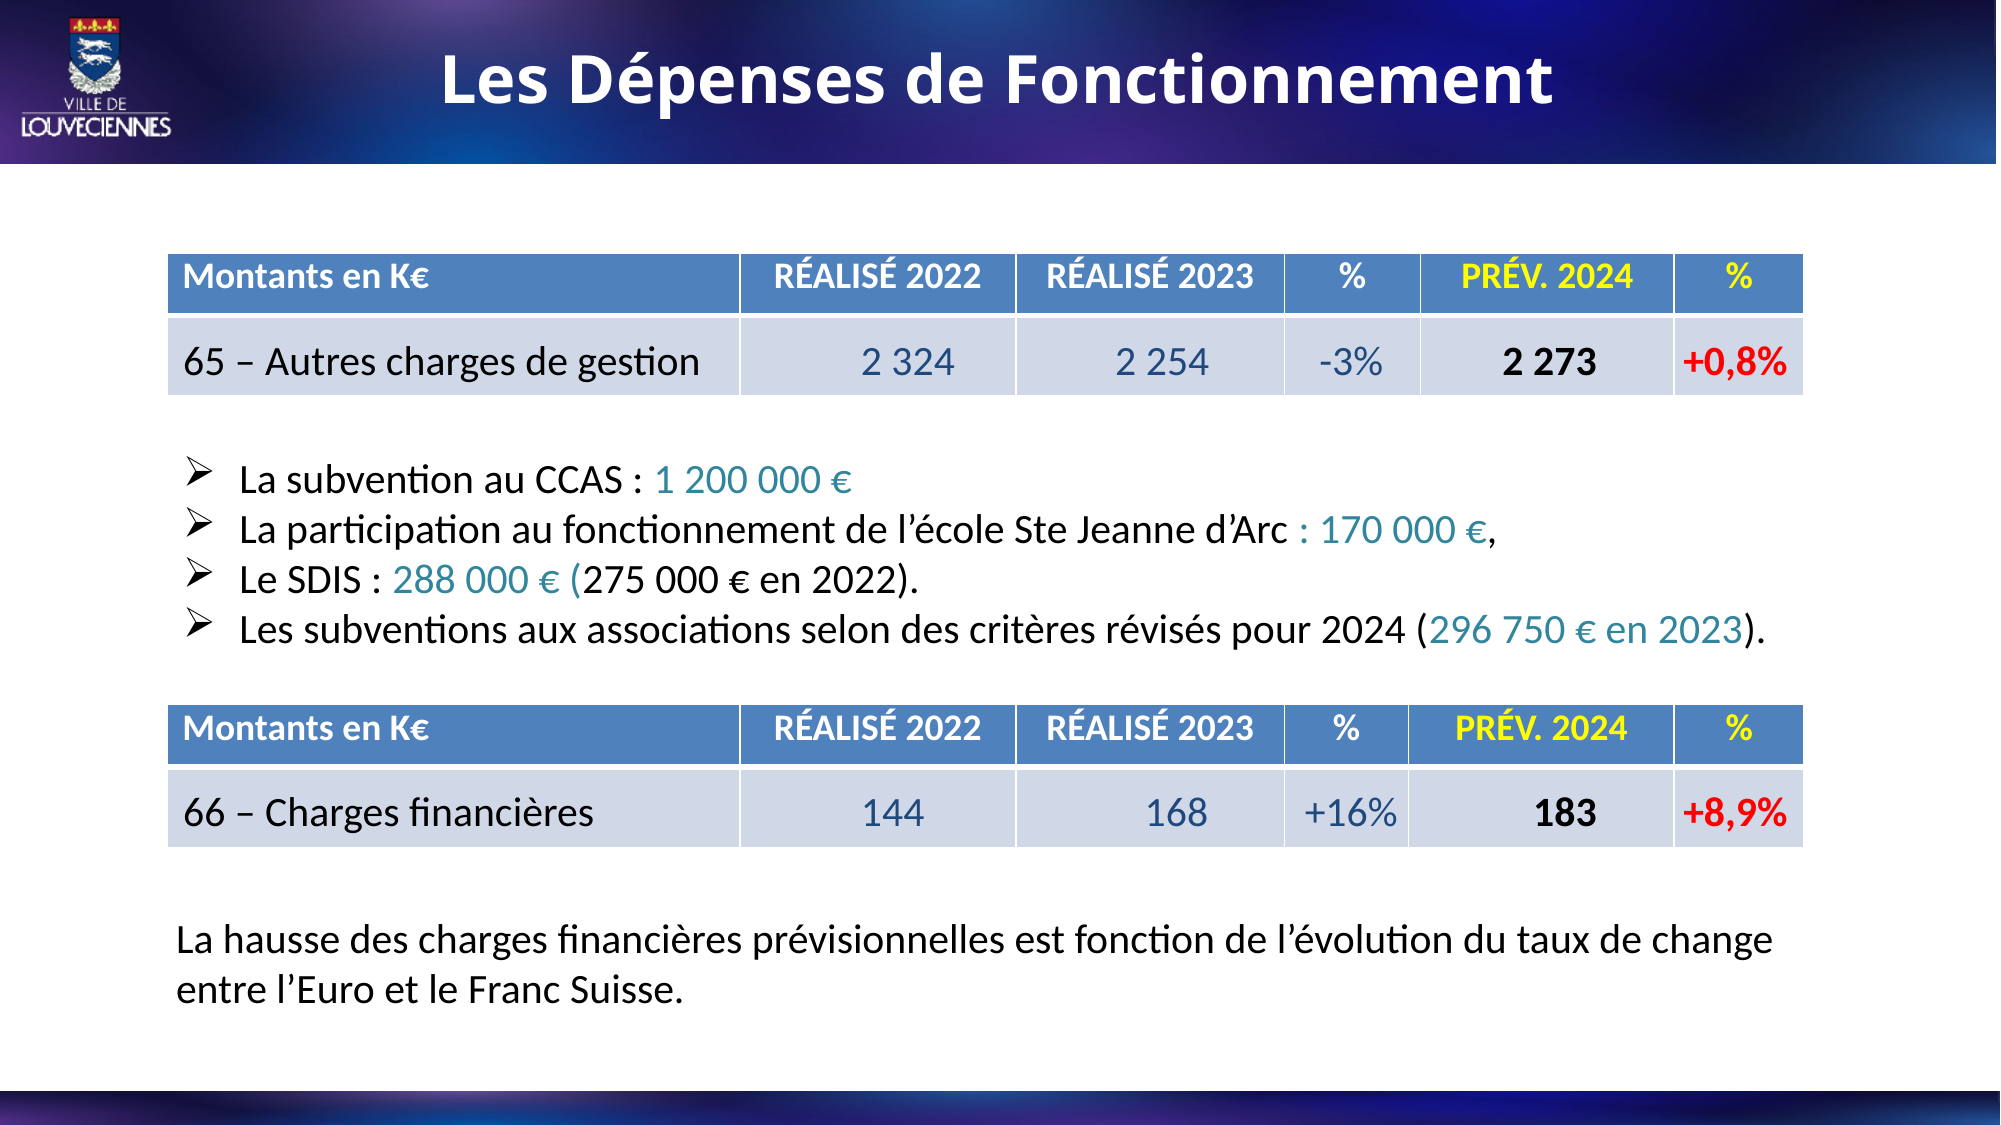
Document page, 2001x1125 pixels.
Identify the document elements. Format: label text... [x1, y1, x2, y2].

text_box 65 – Autres charges de gestion 2 324 2 254 -3% 2 273 +0,8% [168, 326, 1917, 392]
table_cell [741, 843, 1015, 847]
table_cell [1675, 770, 1803, 777]
table_cell [1285, 843, 1408, 847]
text_box La hausse des charges financières prévisionnelles est fonction de l’évolution du taux de change entre l’Euro et le Franc Suisse. [161, 904, 1799, 1019]
table_header RÉALISÉ 2023 [1017, 705, 1284, 764]
table_cell [1675, 843, 1803, 847]
picture [0, 1091, 2000, 1125]
table_cell [1675, 318, 1803, 326]
table_header Montants en K€ [168, 705, 739, 764]
table_header RÉALISÉ 2023 [1017, 254, 1284, 313]
table_cell [168, 318, 739, 326]
table_cell [168, 770, 739, 777]
table_cell [741, 318, 1015, 326]
table_cell [168, 843, 739, 847]
table_header RÉALISÉ 2022 [741, 705, 1015, 764]
table_cell [1285, 770, 1408, 777]
table_cell [1421, 318, 1673, 326]
table_header % [1675, 254, 1803, 313]
table_cell [1017, 770, 1284, 777]
table_header % [1285, 254, 1420, 313]
table_header RÉALISÉ 2022 [741, 254, 1015, 313]
table_cell [1017, 843, 1284, 847]
table_cell [1285, 318, 1420, 326]
table_header PRÉV. 2024 [1421, 254, 1673, 313]
table_cell [741, 770, 1015, 777]
text_box 66 – Charges financières 144 168 +16% 183 +8,9% [168, 777, 1942, 843]
table_cell [1409, 843, 1673, 847]
table_cell [1409, 770, 1673, 777]
table_header % [1675, 705, 1803, 764]
table_header % [1285, 705, 1408, 764]
table_cell [1017, 318, 1284, 326]
picture [0, 0, 1997, 164]
text_box La subvention au CCAS : 1 200 000 € La participation au fonctionnement de l’école Ste Jeanne d’Arc : 170 000 €, Le SDIS : 288 000 € (275 000 € en 2022). Les subventions aux associations selon des critères révisés pour 2024 (296 750 € en 2023). [168, 444, 1846, 660]
table_header PRÉV. 2024 [1409, 705, 1673, 764]
table_header Montants en K€ [168, 254, 739, 313]
